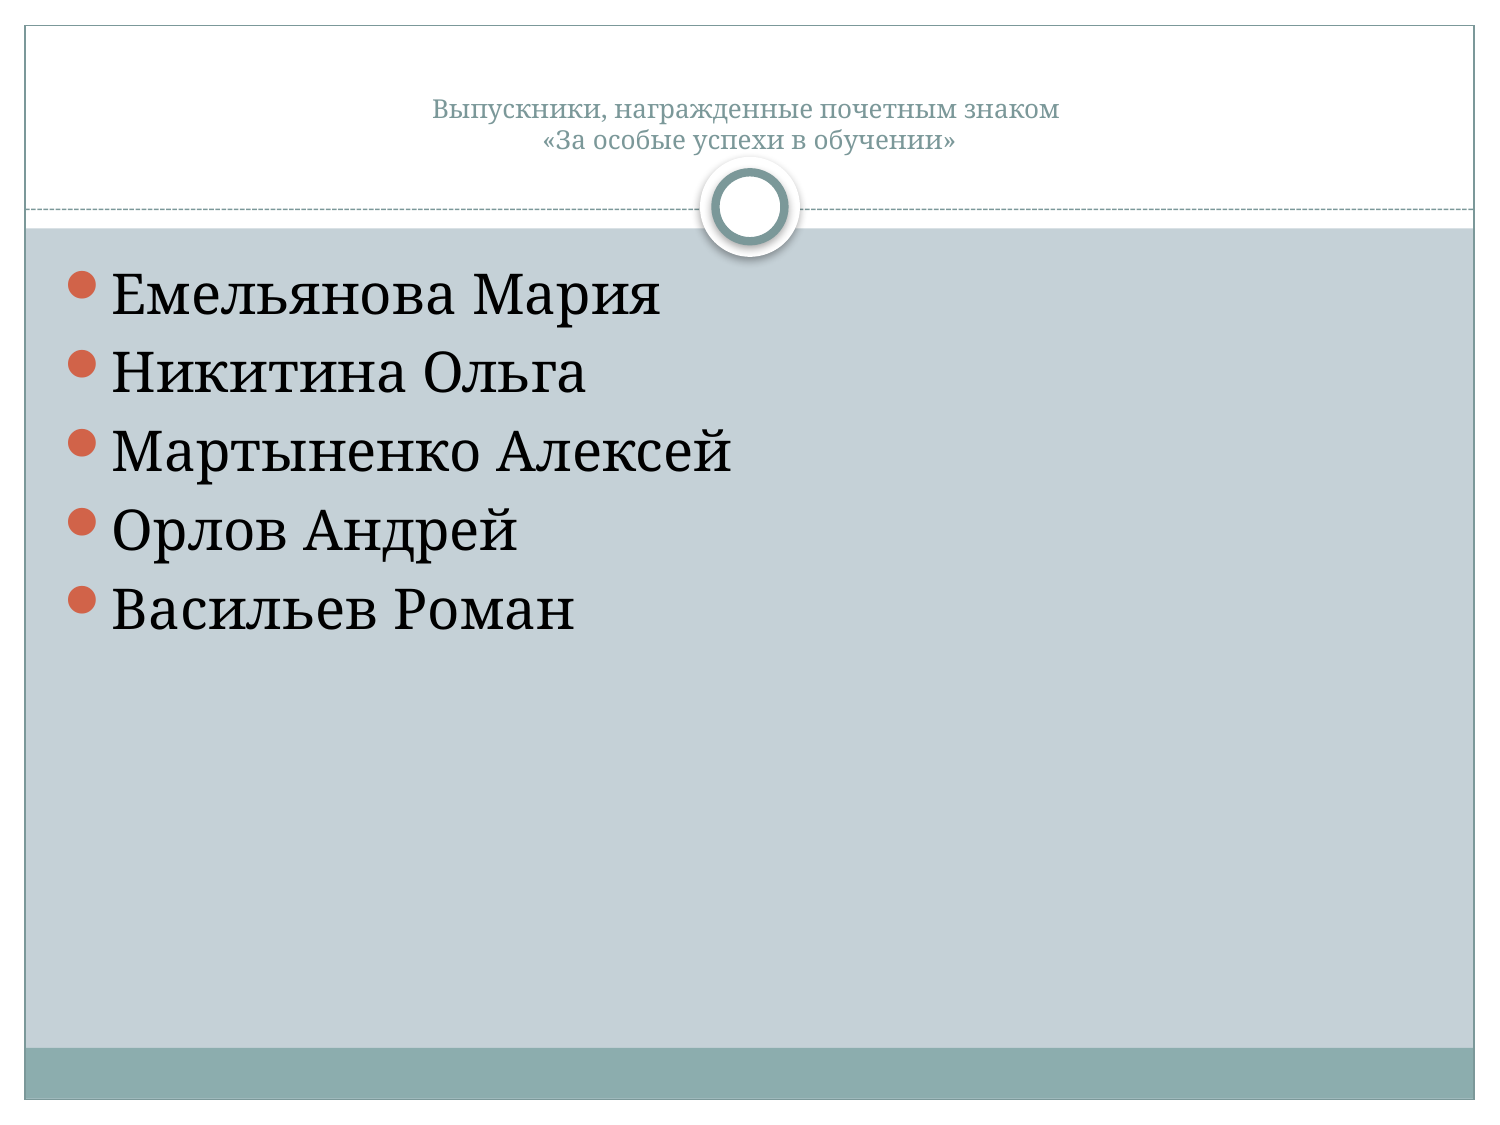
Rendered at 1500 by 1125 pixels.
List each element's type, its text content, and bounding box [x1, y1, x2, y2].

title Выпускники, награжденные почетным знаком «За особые успехи в обучении» [49, 37, 1450, 162]
list Емельянова Мария Никитина Ольга Мартыненко Алексей Орлов Андрей Васильев Роман [49, 250, 1445, 1001]
